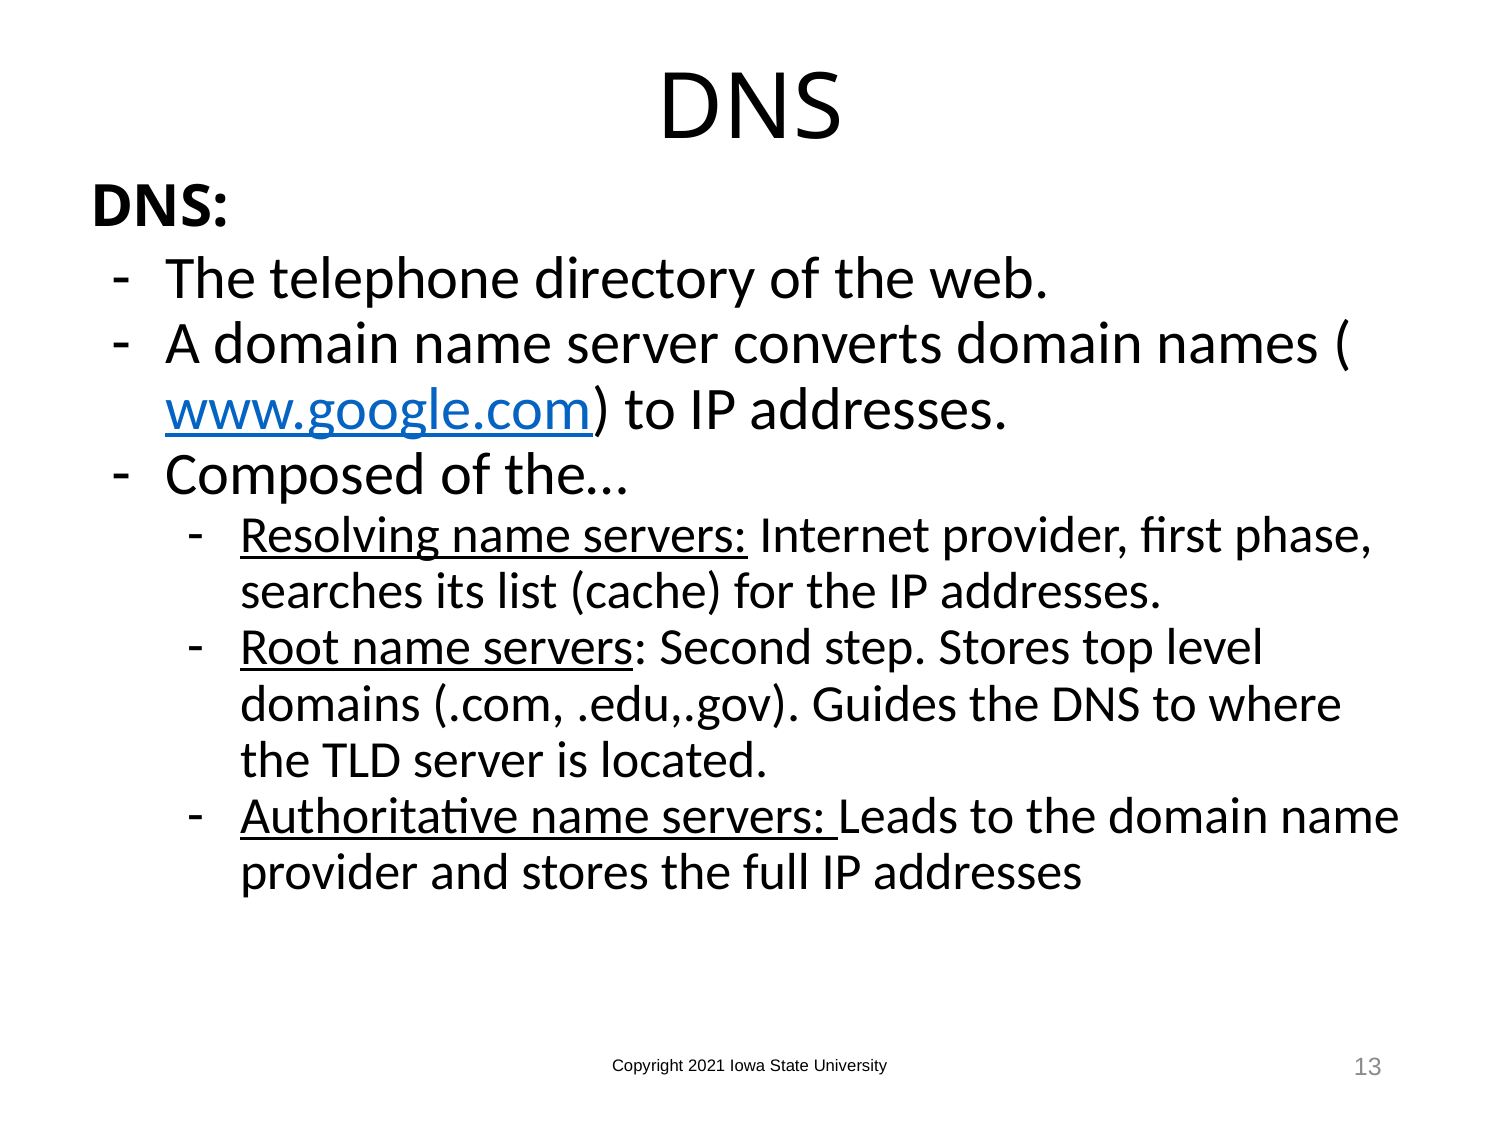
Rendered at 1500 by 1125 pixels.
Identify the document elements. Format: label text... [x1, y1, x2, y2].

slide_number 13 [1059, 1042, 1397, 1103]
list DNS: The telephone directory of the web. A domain name server converts domain names (www.google.com) to IP addresses. Composed of the… Resolving name servers: Internet provider, first phase, searches its list (cache) for the IP addresses. Root name servers: Second step. Stores top level domains (.com, .edu,.gov). Guides the DNS to where the TLD server is located. Authoritative name servers: Leads to the domain name provider and stores the full IP addresses [75, 168, 1425, 912]
title DNS [103, 0, 1397, 168]
text_box Copyright 2021 Iowa State University [512, 1046, 988, 1125]
